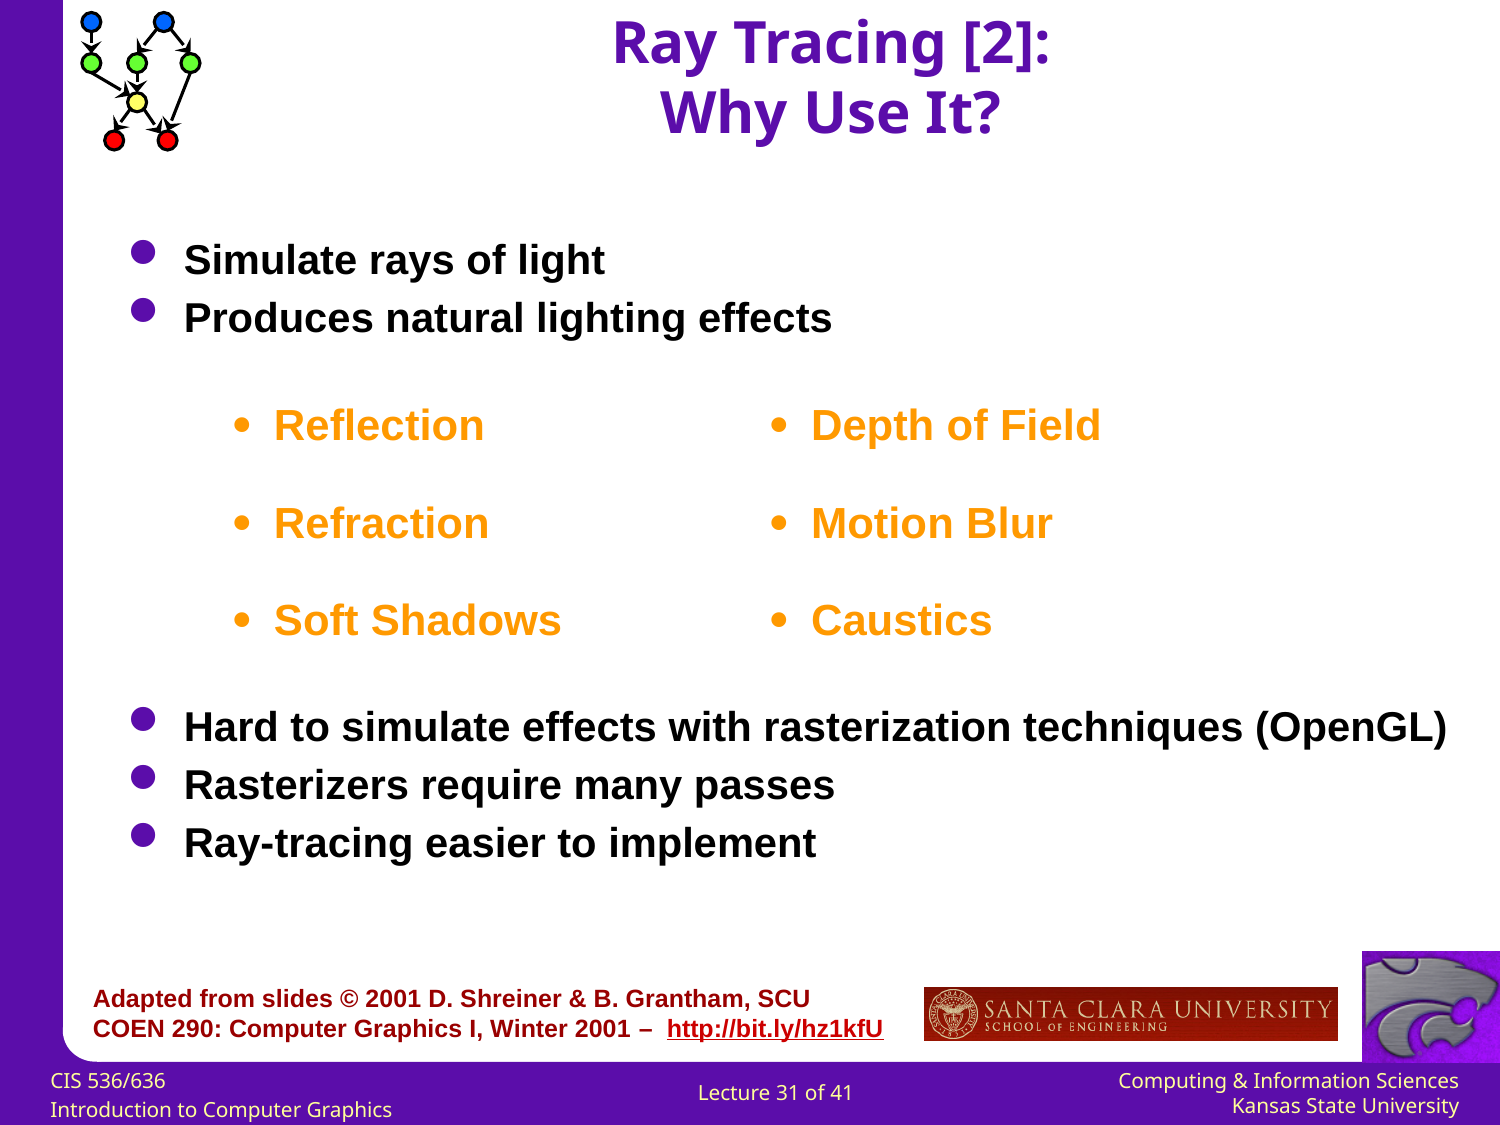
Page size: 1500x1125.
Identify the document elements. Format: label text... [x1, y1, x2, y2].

text_box Ray Tracing [2]: Why Use It? [187, 12, 1475, 138]
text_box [205, 396, 1326, 838]
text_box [74, 974, 1338, 1051]
list Simulate rays of light Produces natural lighting effects Hard to simulate effects with rasterization techniques (OpenGL) Rasterizers require many passes Ray-tracing easier to implement [112, 224, 1476, 1001]
picture [1362, 951, 1500, 1063]
